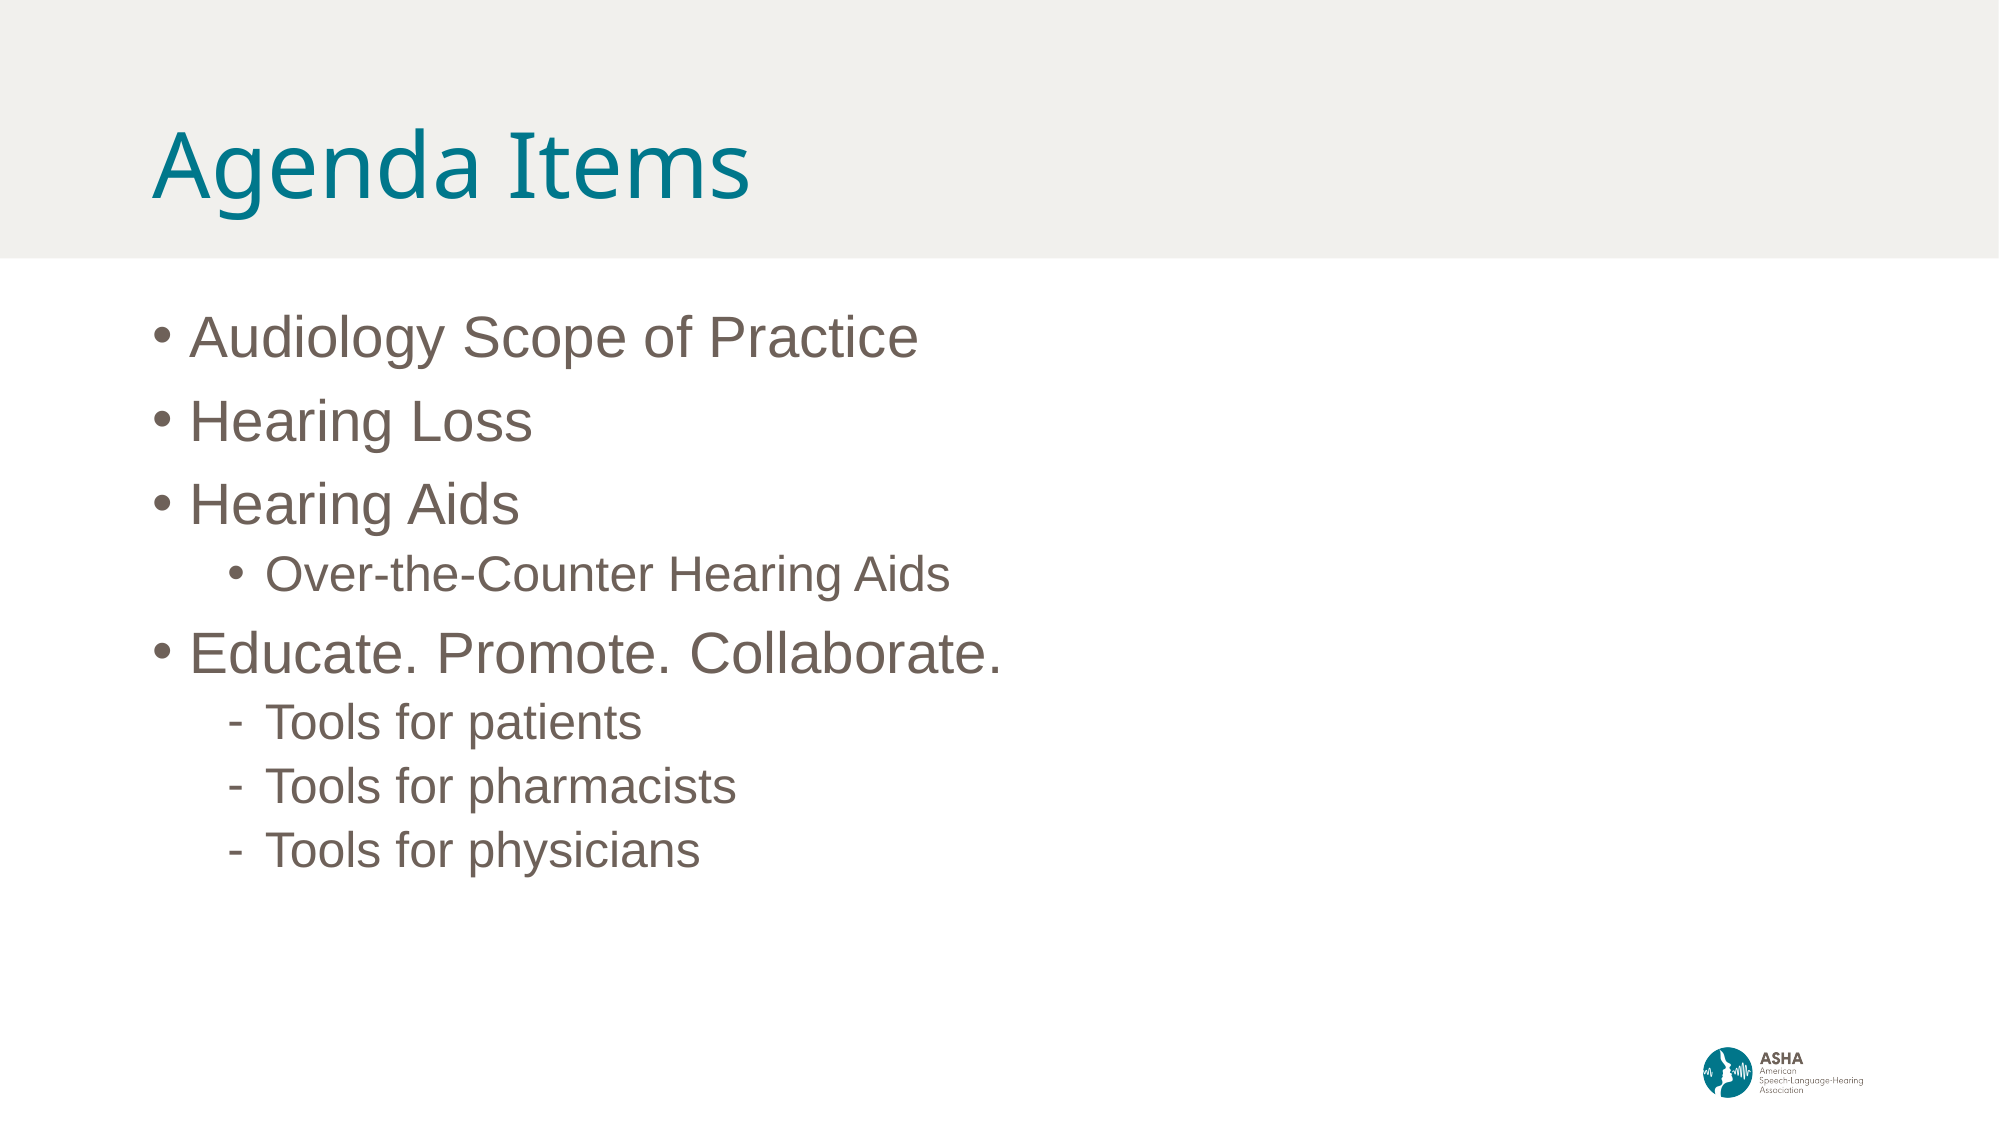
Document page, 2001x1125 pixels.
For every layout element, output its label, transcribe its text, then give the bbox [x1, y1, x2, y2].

picture [1703, 1047, 1863, 1098]
title Agenda Items [137, 59, 1863, 278]
list Audiology Scope of Practice Hearing Loss Hearing Aids Over-the-Counter Hearing Aids Educate. Promote. Collaborate. Tools for patients Tools for pharmacists Tools for physicians [137, 299, 1863, 1014]
